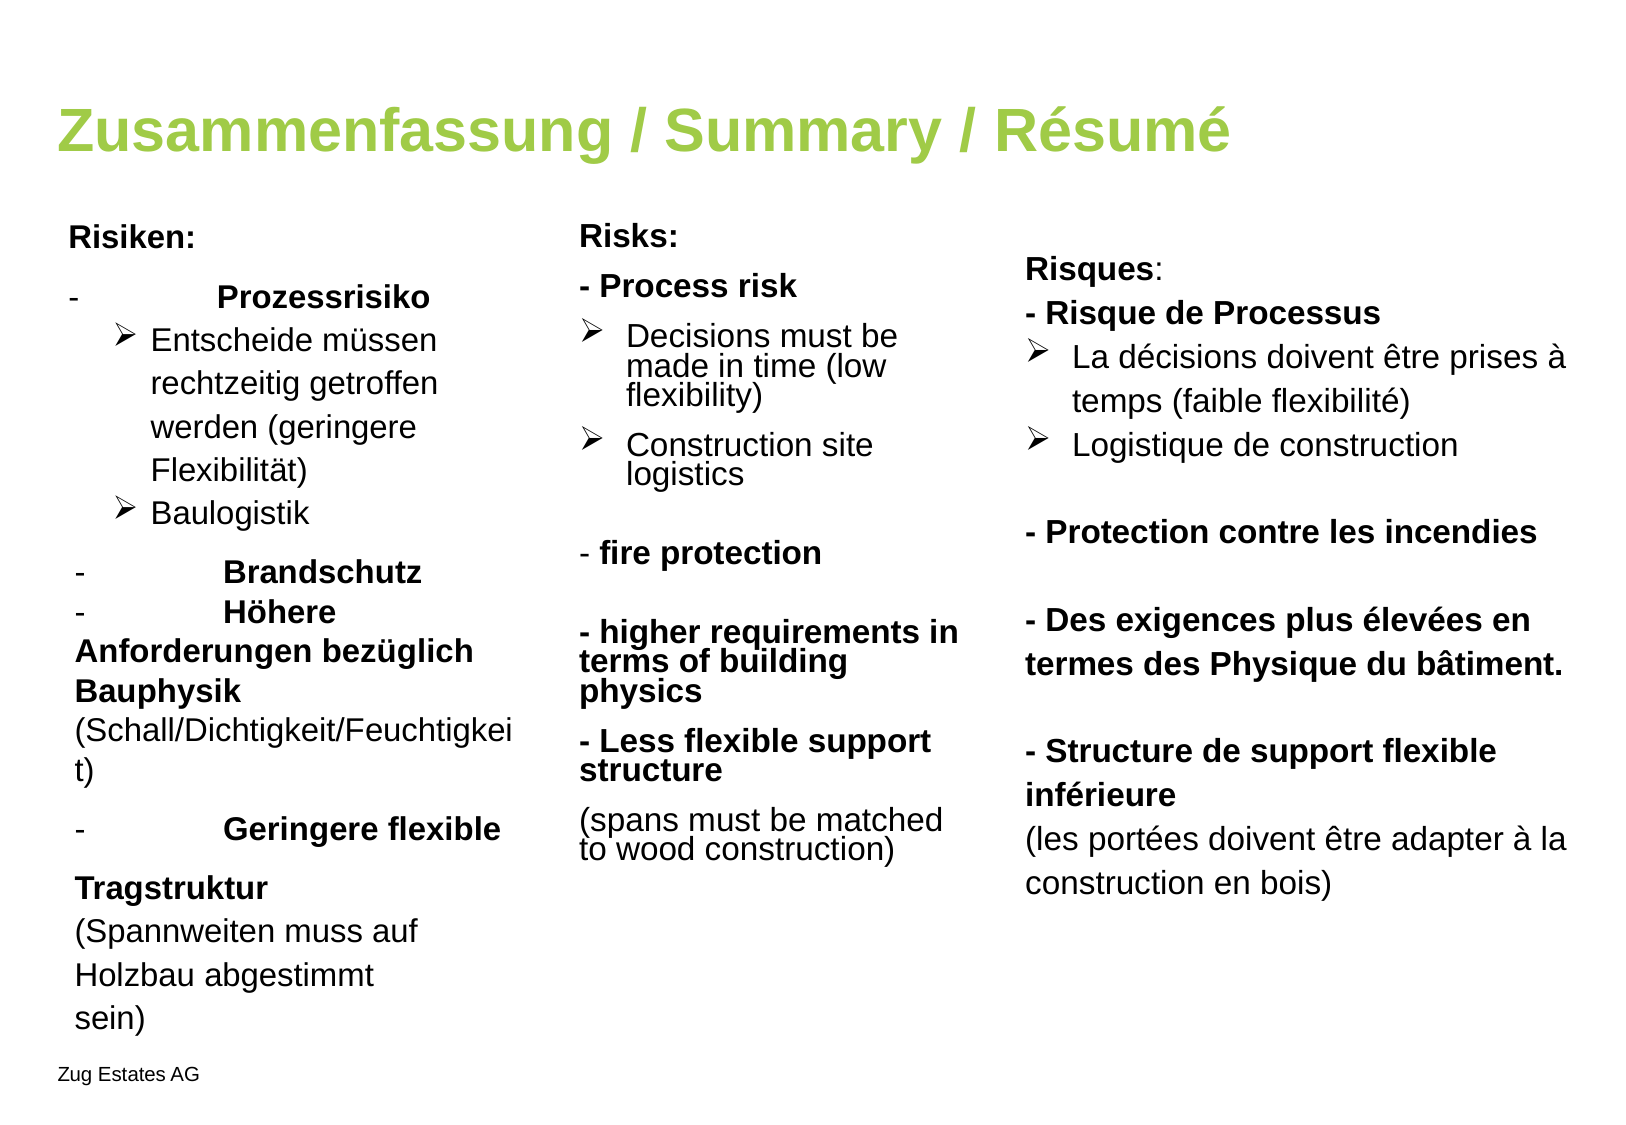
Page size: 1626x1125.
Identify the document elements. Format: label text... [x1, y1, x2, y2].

list Risques: - Risque de Processus La décisions doivent être prises à temps (faible flexibilité) Logistique de construction - Protection contre les incendies - Des exigences plus élevées en termes des Physique du bâtiment. - Structure de support flexible inférieure (les portées doivent être adapter à la construction en bois) [1025, 243, 1568, 1018]
text_box Risks: - Process risk Decisions must be made in time (low flexibility) Construction site logistics - fire protection - higher requirements in terms of building physics - Less flexible support structure (spans must be matched to wood construction) [564, 217, 990, 925]
title Zusammenfassung / Summary / Résumé [57, 19, 1568, 173]
text_box Risiken: - Prozessrisiko Entscheide müssen rechtzeitig getroffen werden (geringere Flexibilität) Baulogistik - Brandschutz - Höhere Anforderungen bezüglich Bauphysik (Schall/Dichtigkeit/Feuchtigkeit) - Geringere flexible Tragstruktur (Spannweiten muss auf Holzbau abgestimmt sein) [68, 196, 518, 1071]
footer Zug Estates AG [57, 1058, 1440, 1083]
